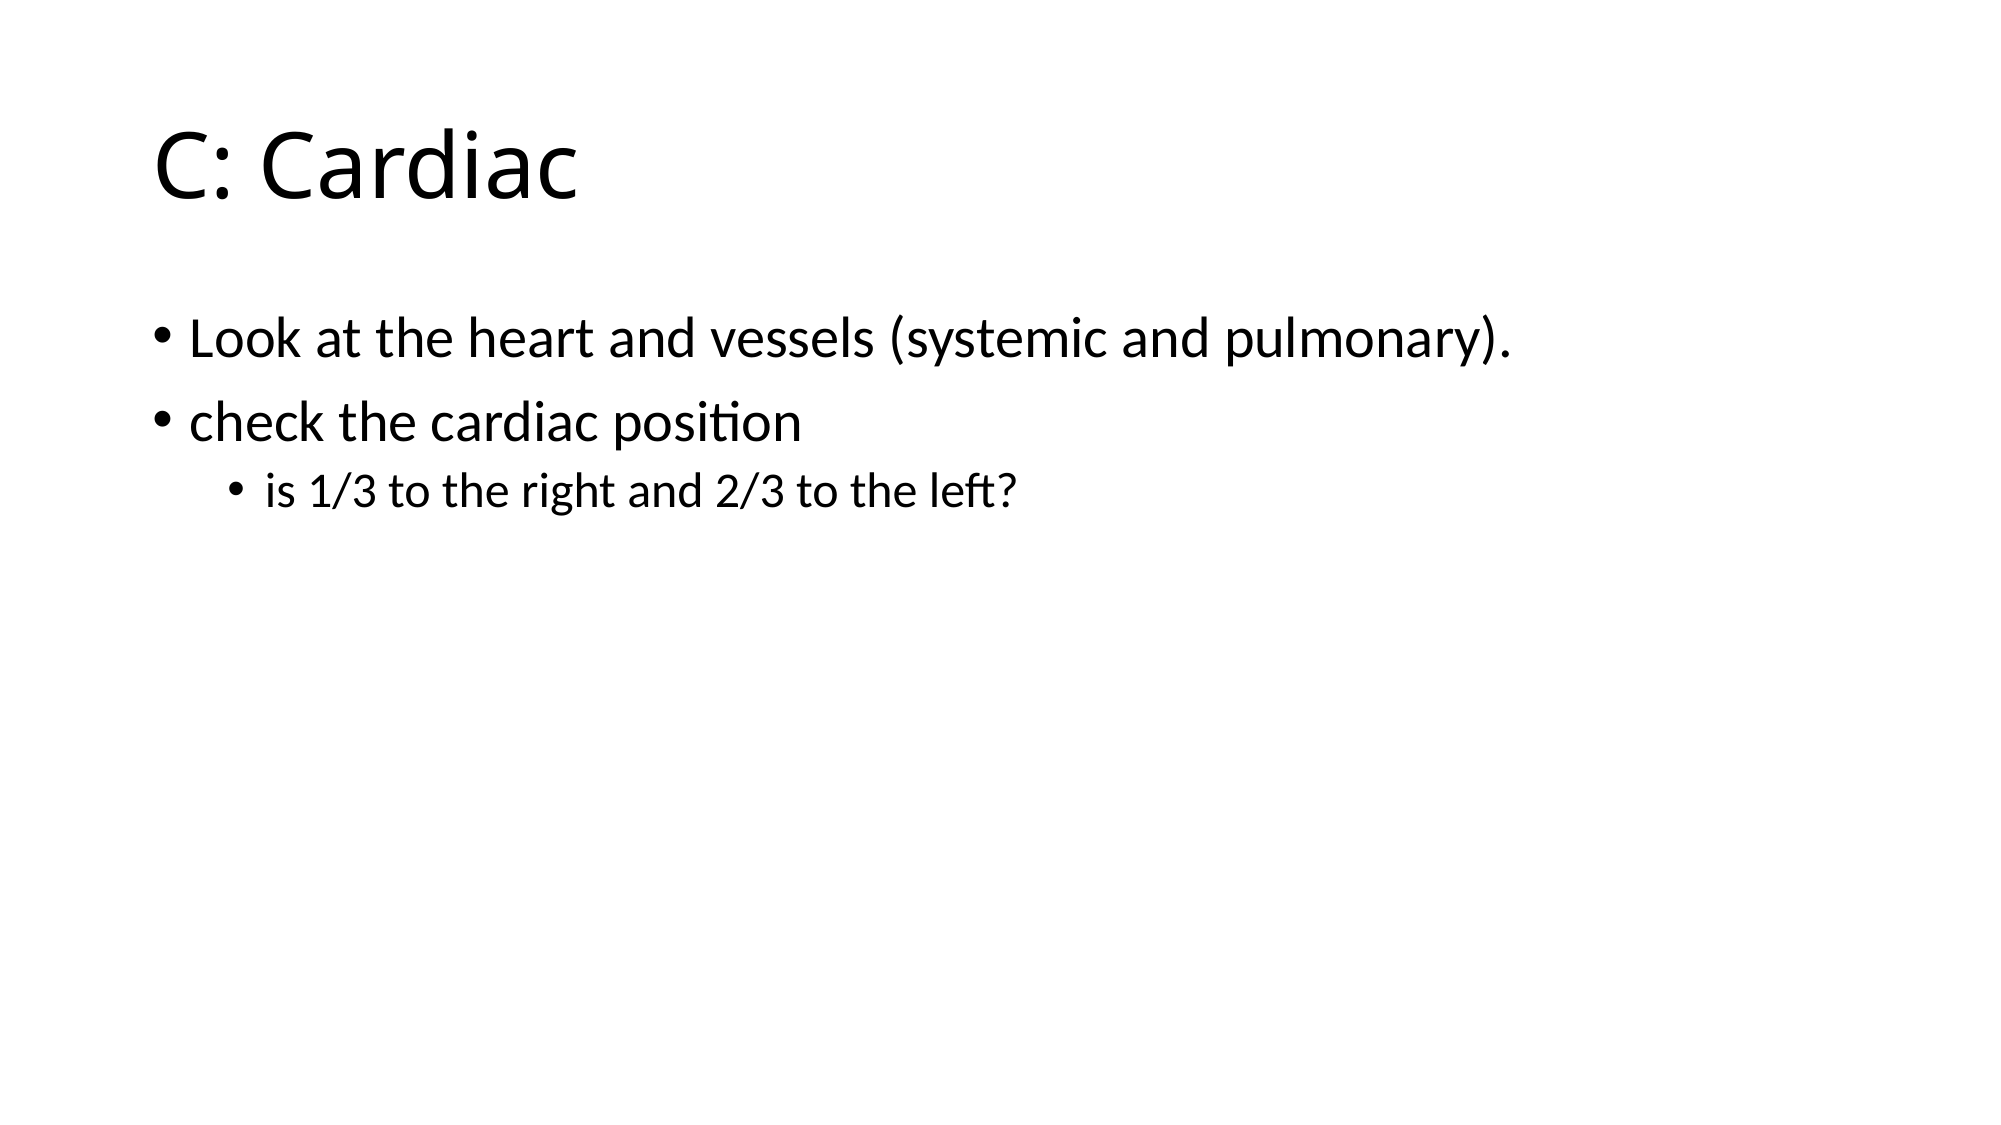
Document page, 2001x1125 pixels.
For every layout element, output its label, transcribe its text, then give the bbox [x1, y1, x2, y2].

title C: Cardiac [137, 59, 1863, 278]
list Look at the heart and vessels (systemic and pulmonary). check the cardiac position is 1/3 to the right and 2/3 to the left? [137, 299, 1863, 1014]
